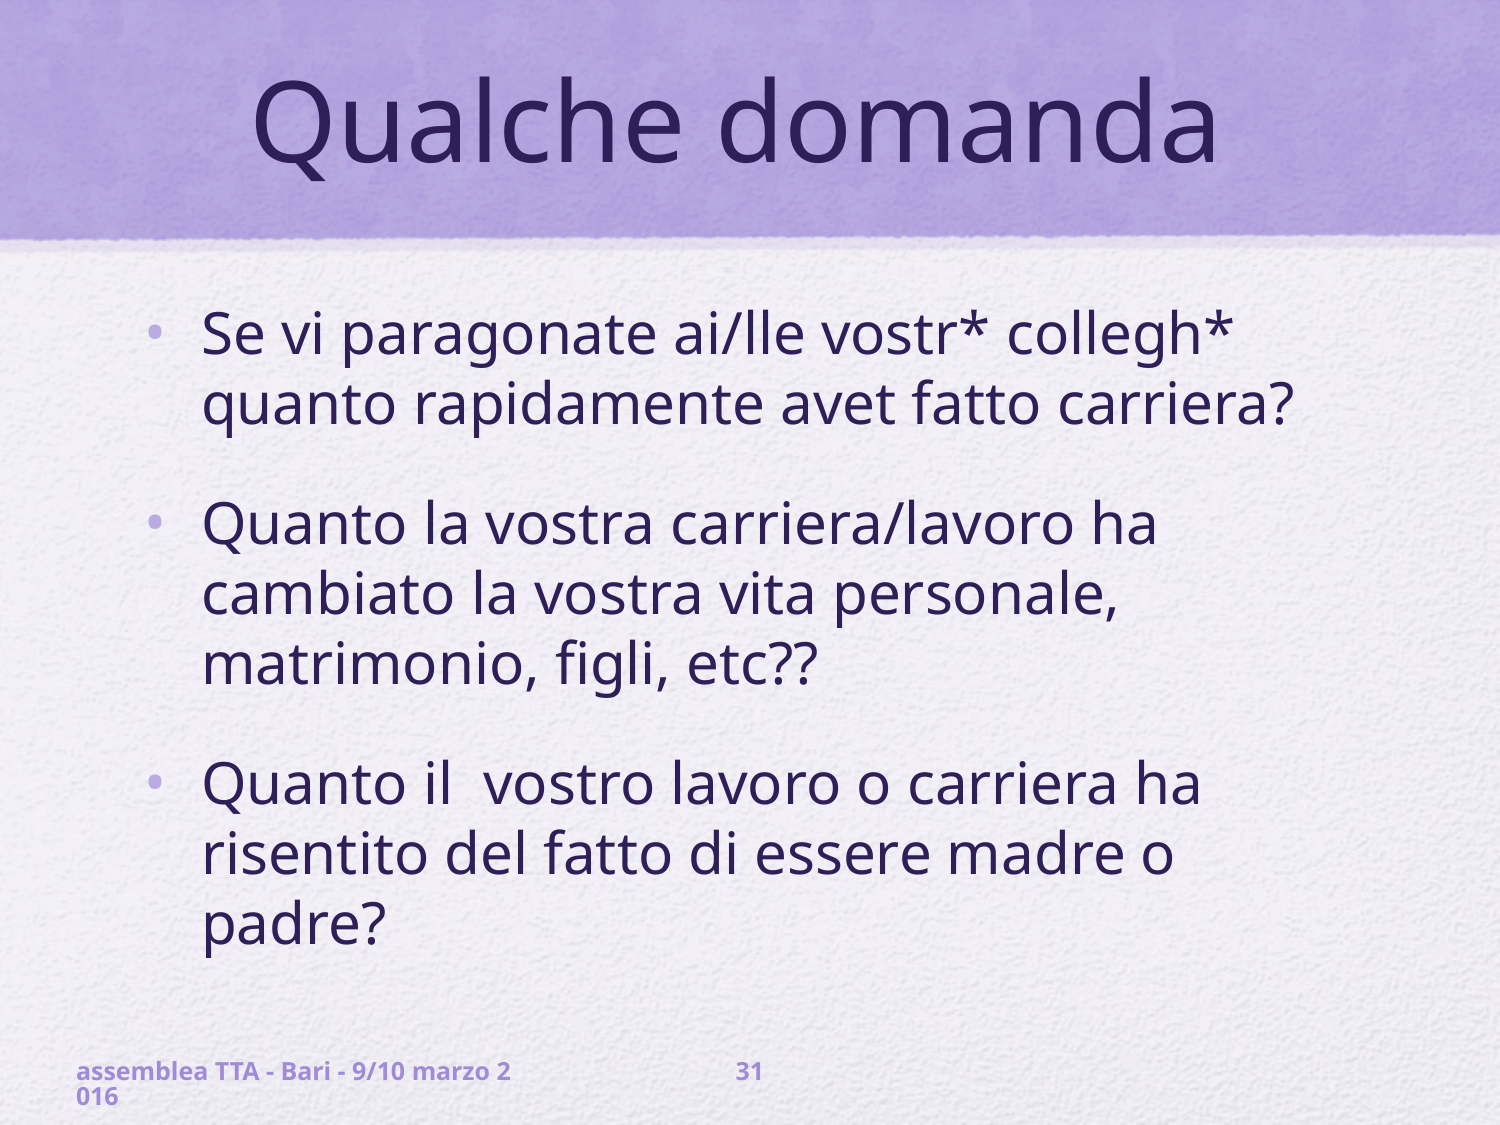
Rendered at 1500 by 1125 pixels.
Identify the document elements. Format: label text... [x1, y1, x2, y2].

picture [0, 225, 1500, 1125]
slide_number 31 [699, 1042, 800, 1103]
footer assemblea TTA - Bari - 9/10 marzo 2016 [61, 1042, 536, 1103]
title Qualche domanda [129, 6, 1372, 239]
list Se vi paragonate ai/lle vostr* collegh* quanto rapidamente avet fatto carriera? Quanto la vostra carriera/lavoro ha cambiato la vostra vita personale, matrimonio, figli, etc?? Quanto il vostro lavoro o carriera ha risentito del fatto di essere madre o padre? [129, 288, 1372, 993]
